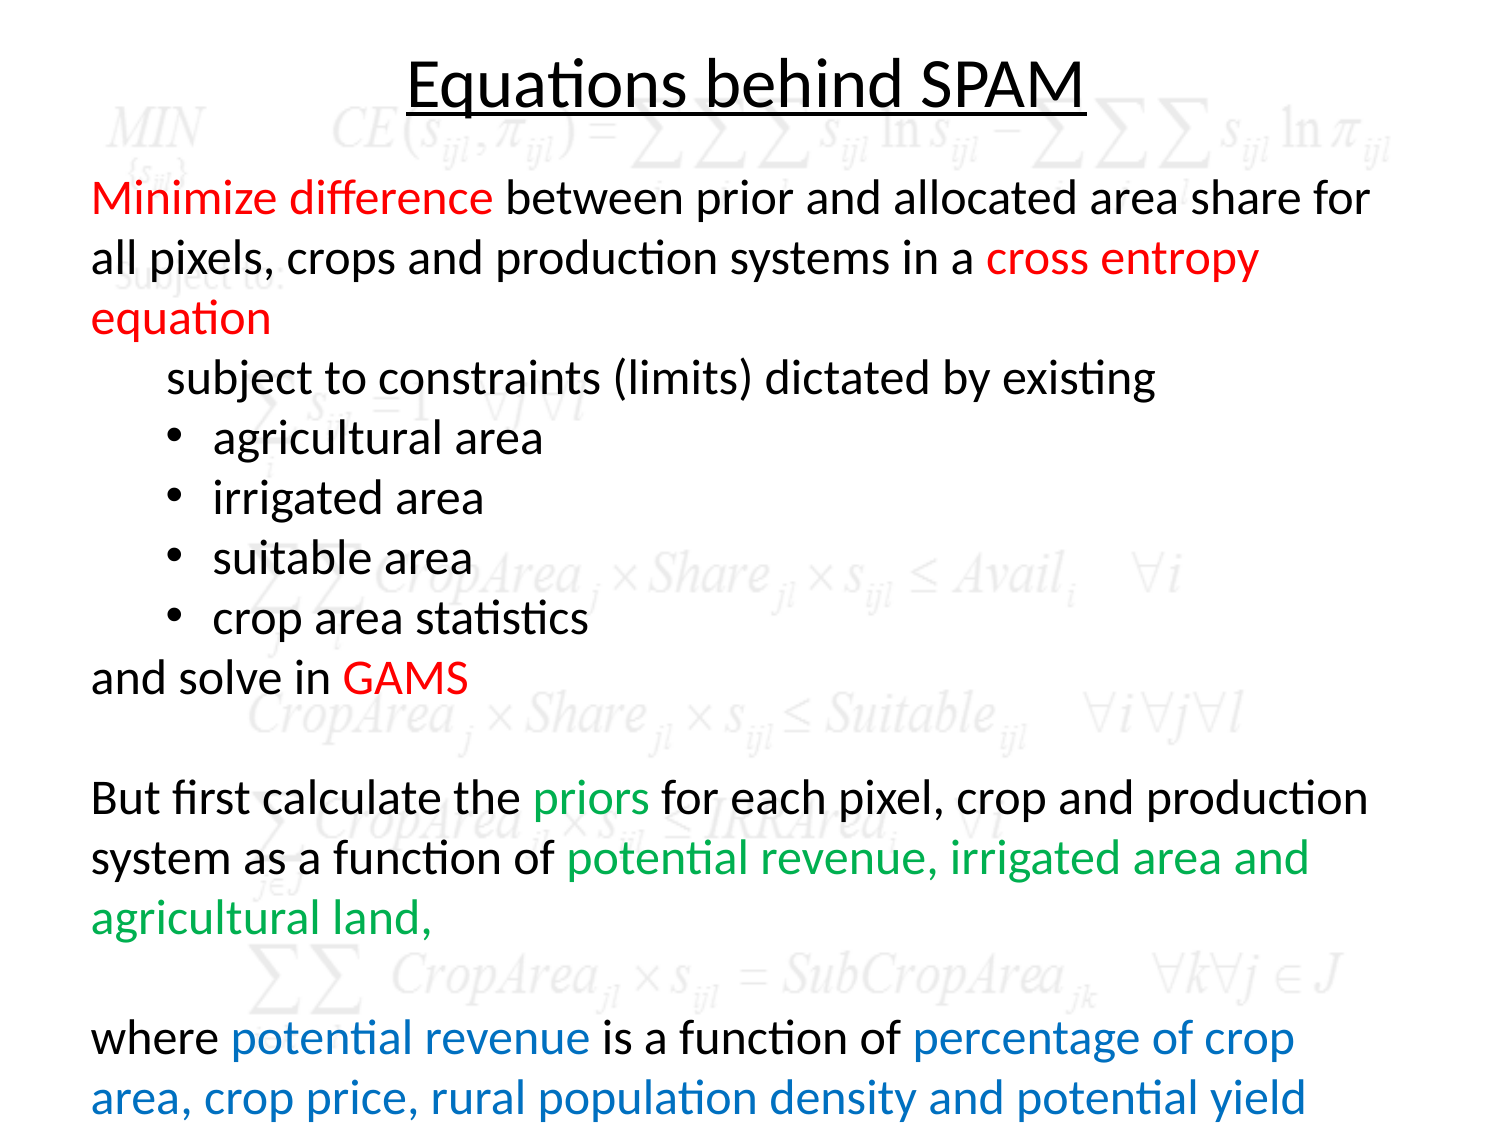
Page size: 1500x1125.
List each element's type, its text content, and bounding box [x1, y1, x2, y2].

text_box Minimize difference between prior and allocated area share for all pixels, crops and production systems in a cross entropy equation subject to constraints (limits) dictated by existing agricultural area irrigated area suitable area crop area statistics and solve in GAMS But first calculate the priors for each pixel, crop and production system as a function of potential revenue, irrigated area and agricultural land, where potential revenue is a function of percentage of crop area, crop price, rural population density and potential yield [75, 156, 1401, 1125]
title Equations behind SPAM [71, 0, 1422, 158]
